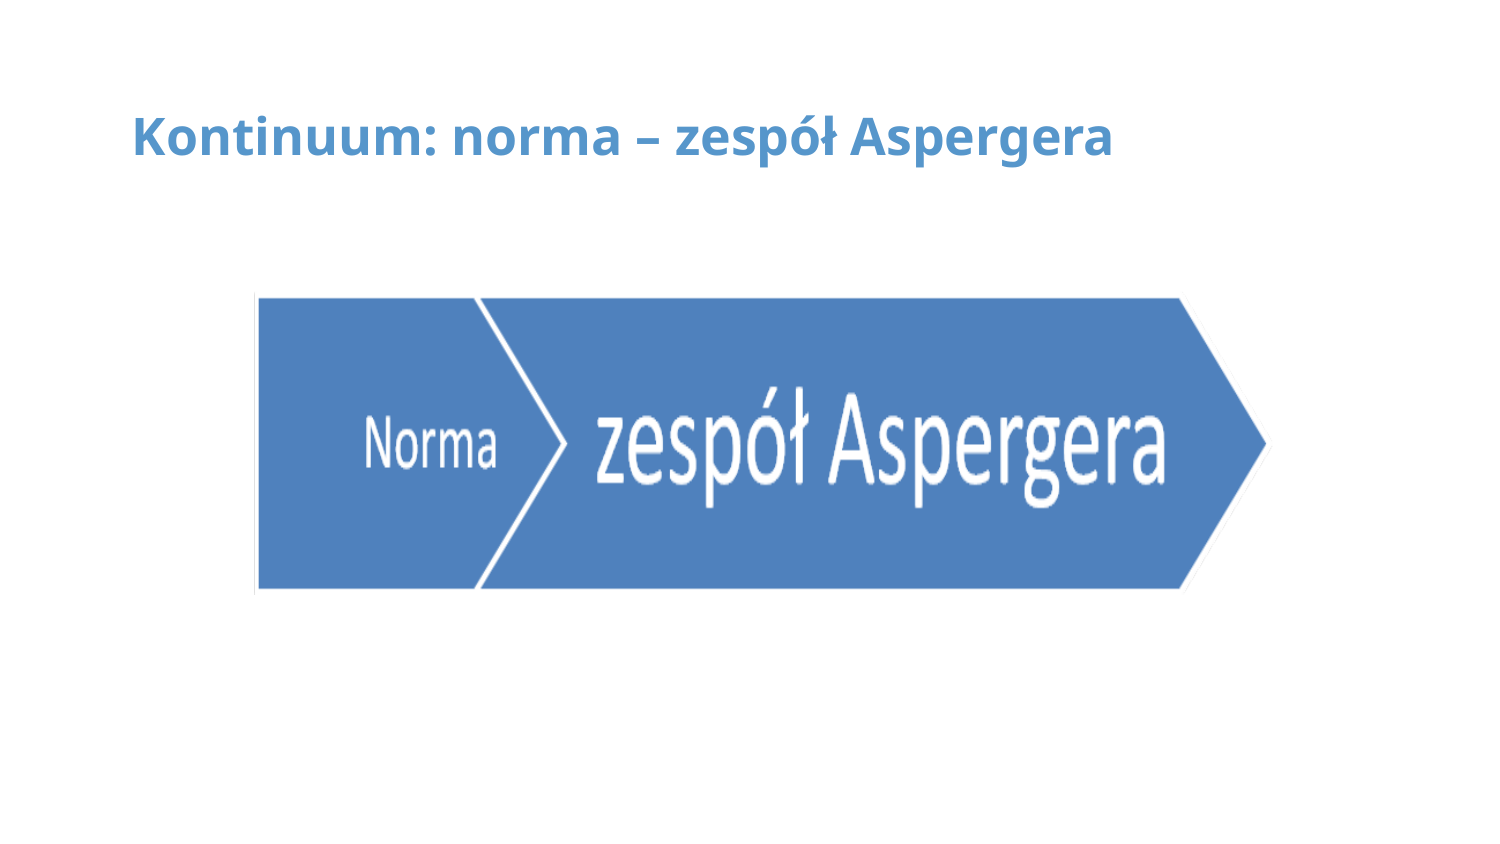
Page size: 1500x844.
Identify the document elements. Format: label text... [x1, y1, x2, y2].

title Kontinuum: norma – zespół Aspergera [116, 88, 1384, 181]
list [253, 208, 1273, 679]
